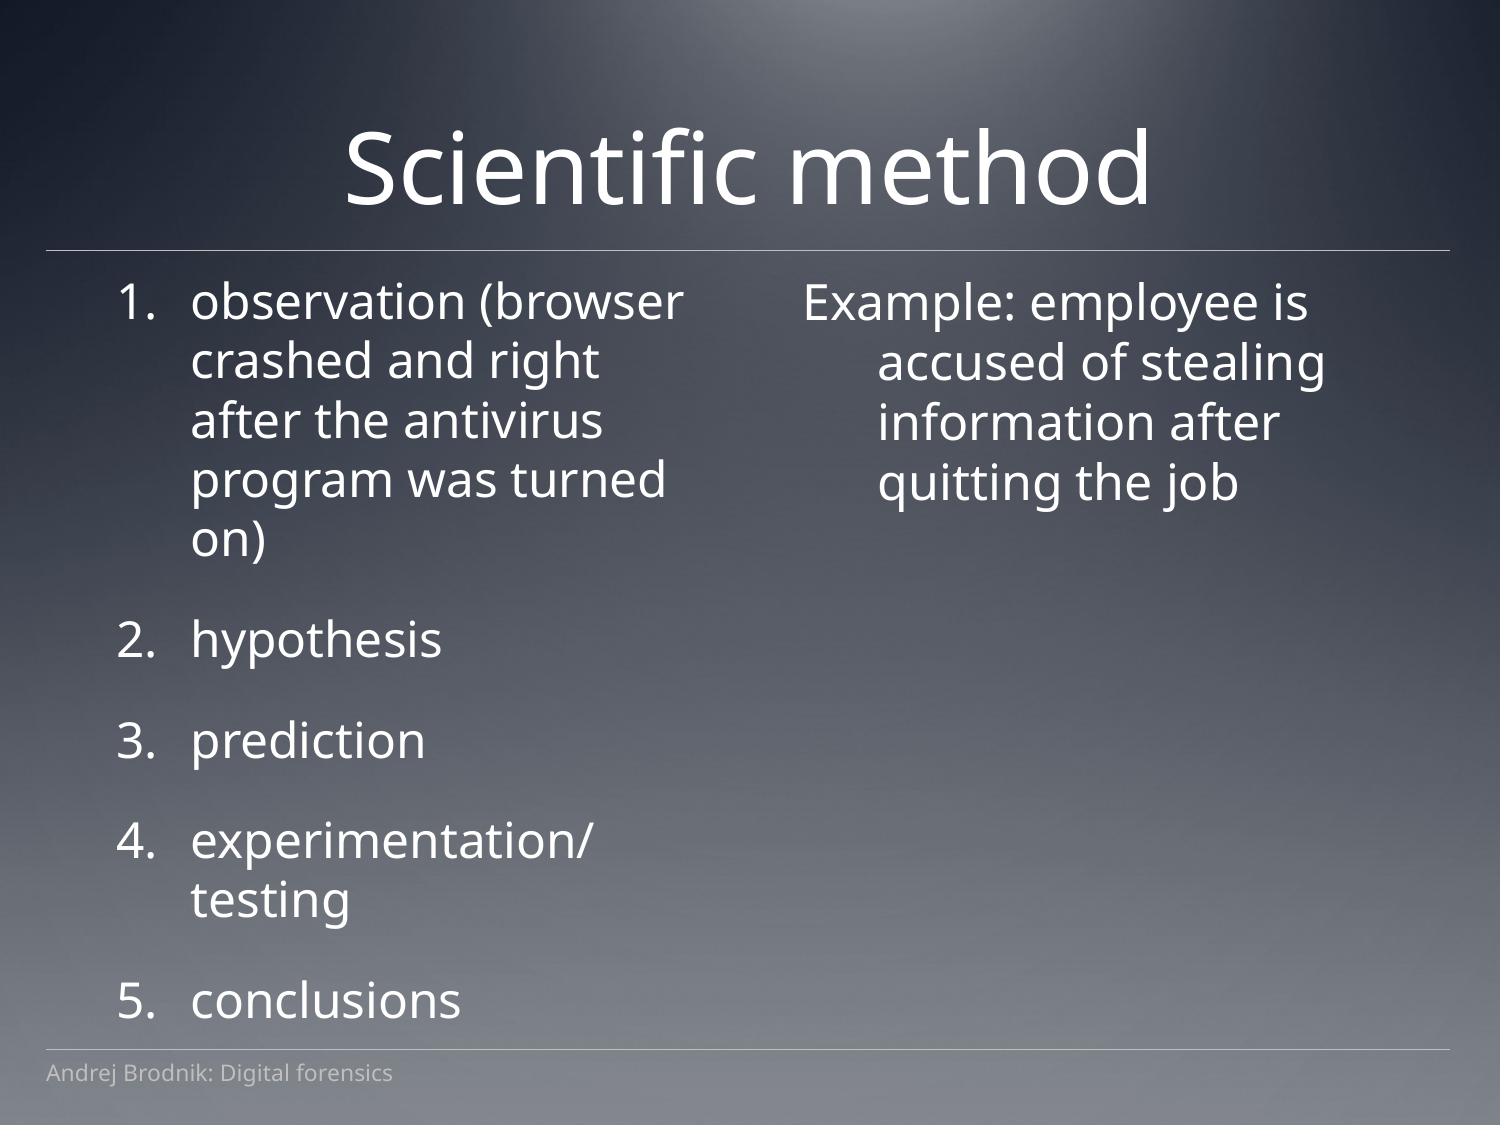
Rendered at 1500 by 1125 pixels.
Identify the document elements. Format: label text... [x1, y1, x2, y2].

text_box Example: employee is accused of stealing information after quitting the job [787, 262, 1418, 1043]
footer Andrej Brodnik: Digital forensics [46, 1042, 521, 1103]
title Scientific method [105, 17, 1394, 233]
list observation (browser crashed and right after the antivirus program was turned on) hypothesis prediction experimentation/testing conclusions [101, 262, 732, 1043]
